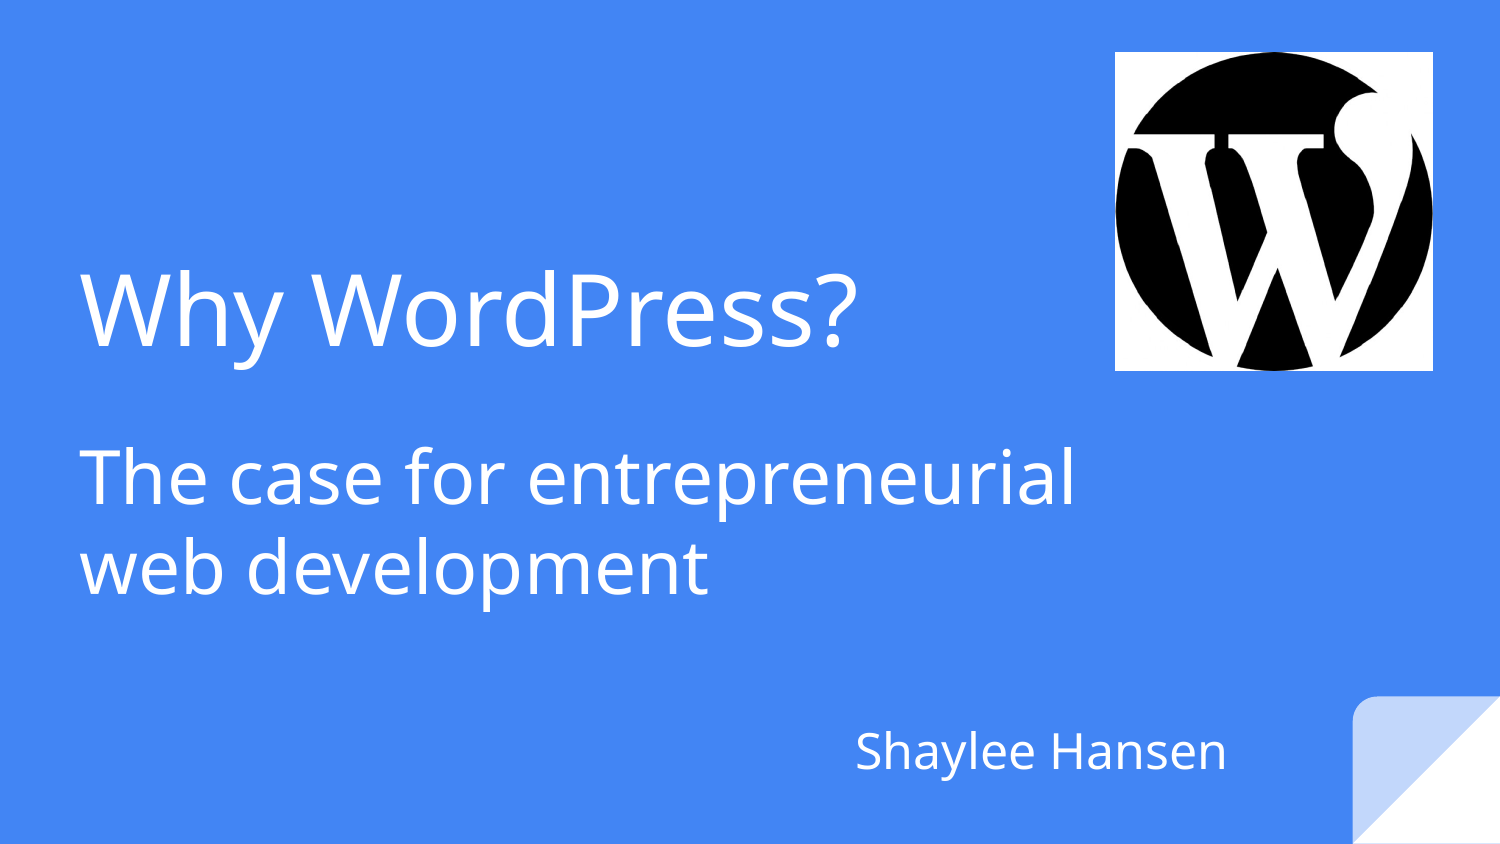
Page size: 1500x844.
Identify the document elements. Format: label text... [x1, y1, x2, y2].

title Why WordPress? [64, 252, 1413, 382]
picture [1114, 52, 1433, 371]
subtitle The case for entrepreneurial web development [64, 414, 1413, 620]
text_box Shaylee Hansen [554, 704, 1500, 844]
